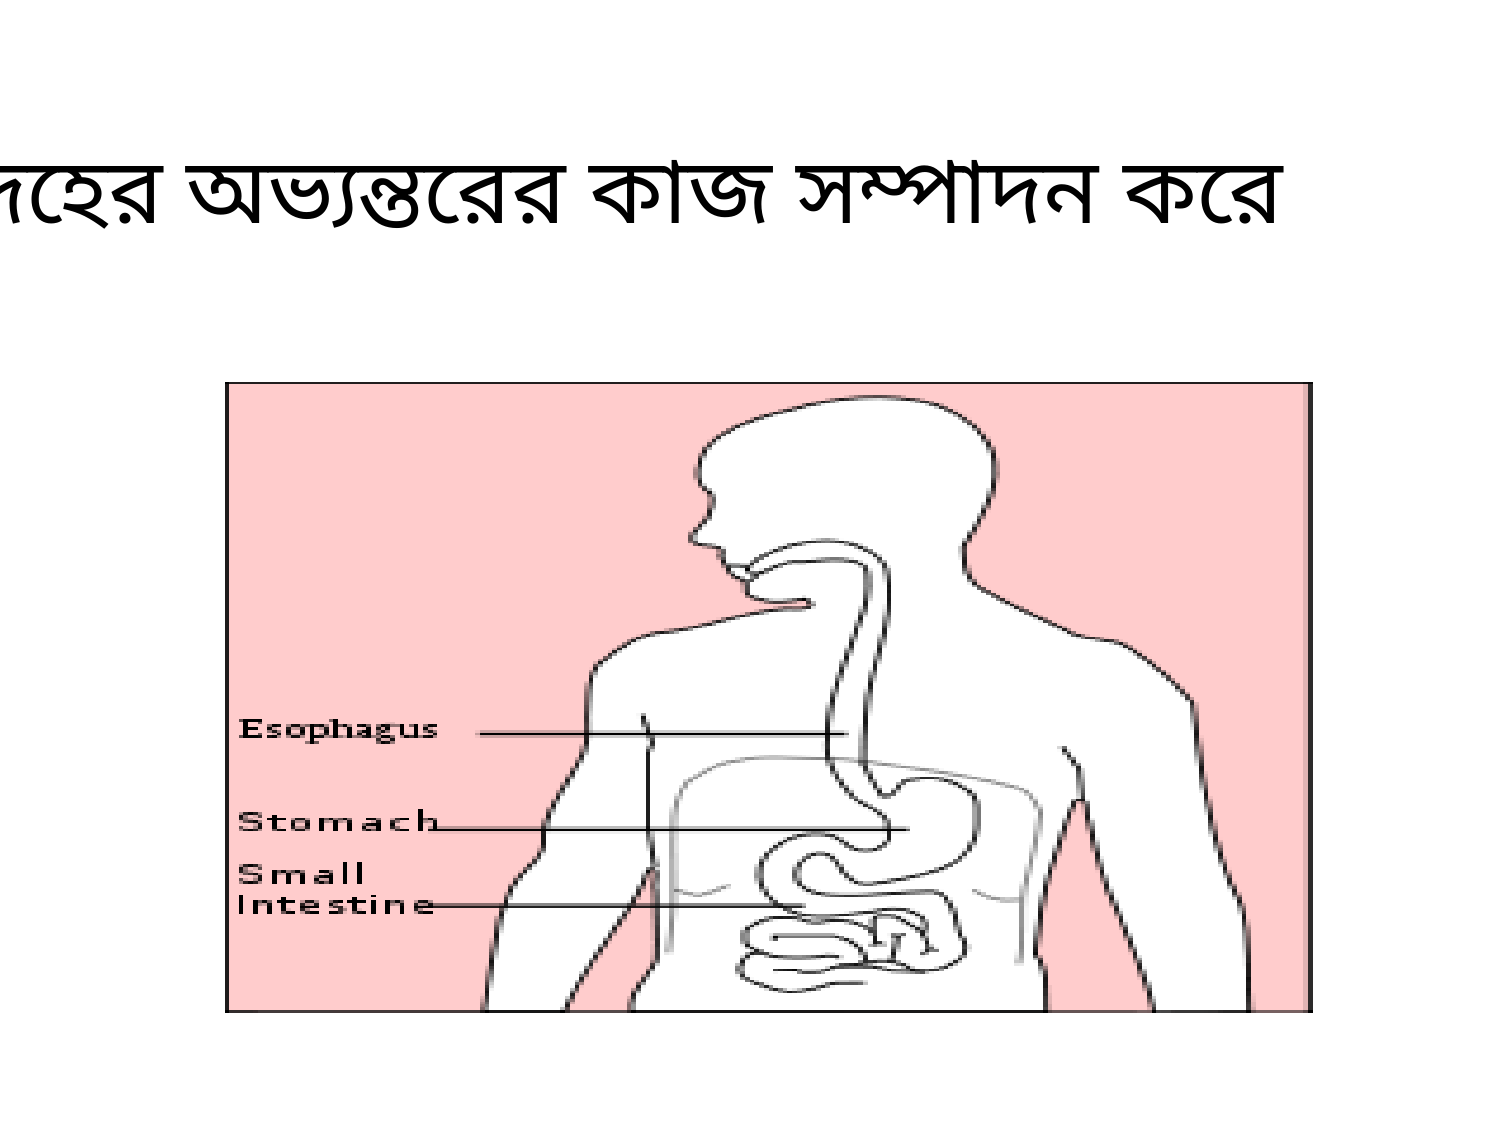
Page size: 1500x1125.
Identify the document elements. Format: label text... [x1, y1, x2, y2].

picture [224, 382, 1313, 1013]
text_box দেহের অভ্যন্তরের কাজ সম্পাদন করে [0, 124, 1346, 250]
